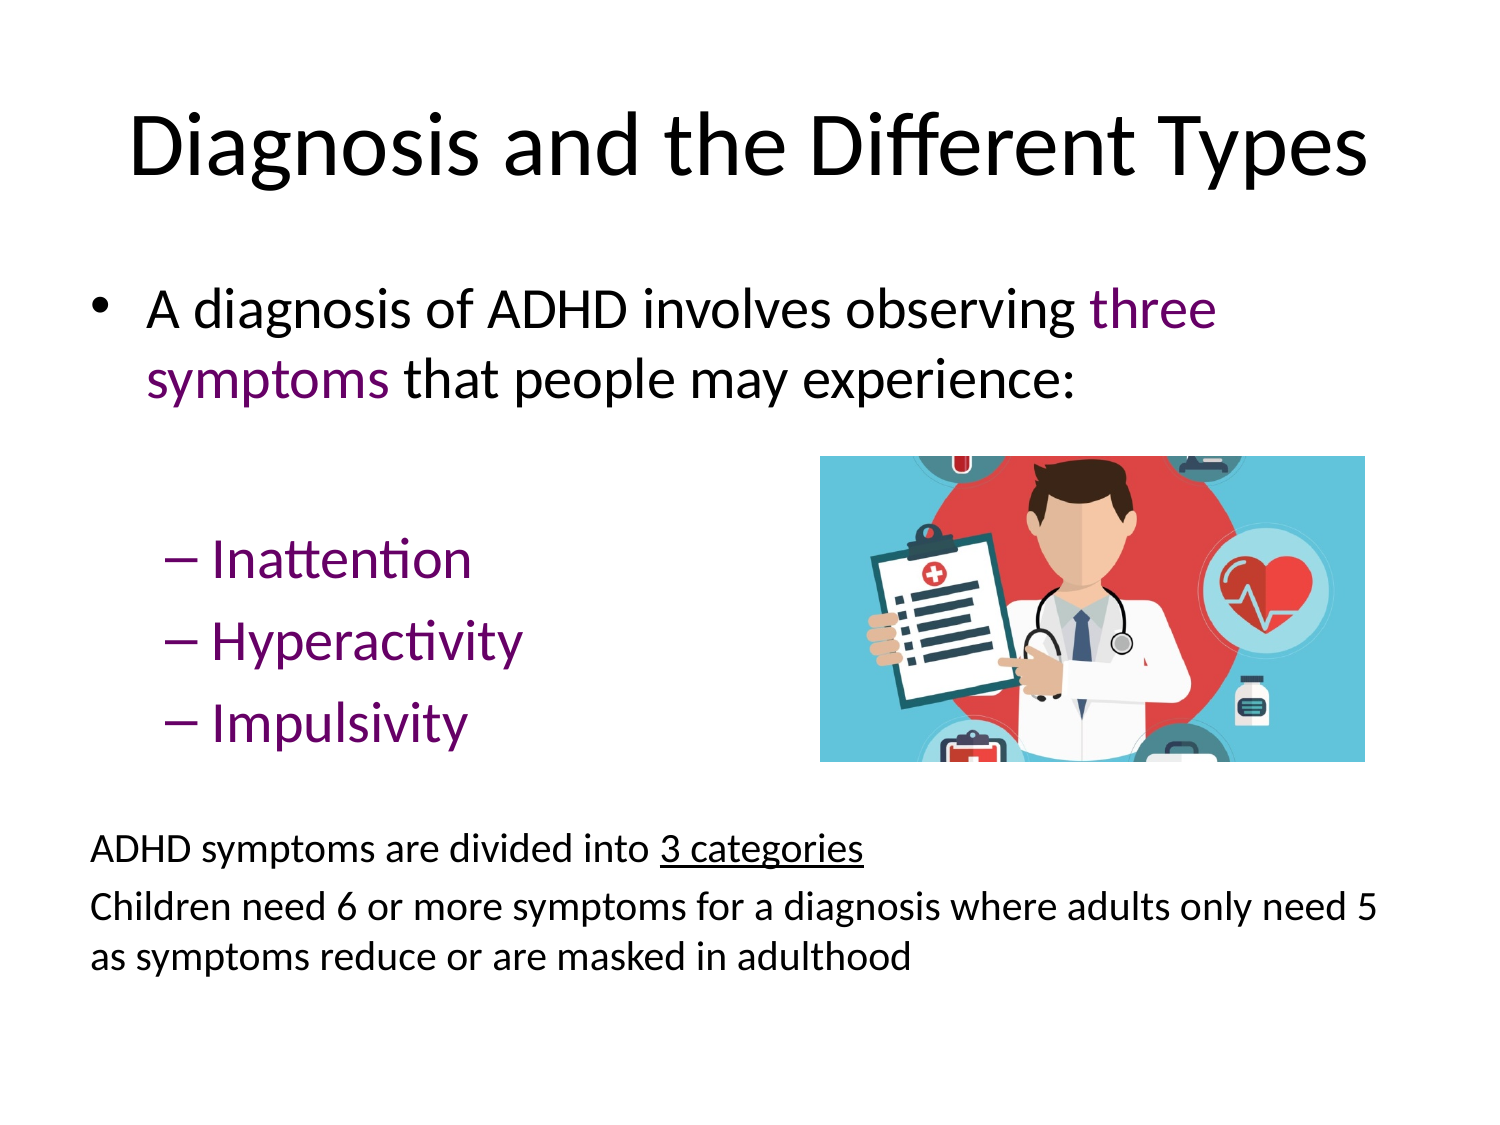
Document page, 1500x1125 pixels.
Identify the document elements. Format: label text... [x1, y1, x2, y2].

picture [820, 455, 1365, 763]
list A diagnosis of ADHD involves observing three symptoms that people may experience: Inattention Hyperactivity Impulsivity ADHD symptoms are divided into 3 categories Children need 6 or more symptoms for a diagnosis where adults only need 5 as symptoms reduce or are masked in adulthood [75, 262, 1425, 1005]
title Diagnosis and the Different Types [75, 45, 1425, 233]
